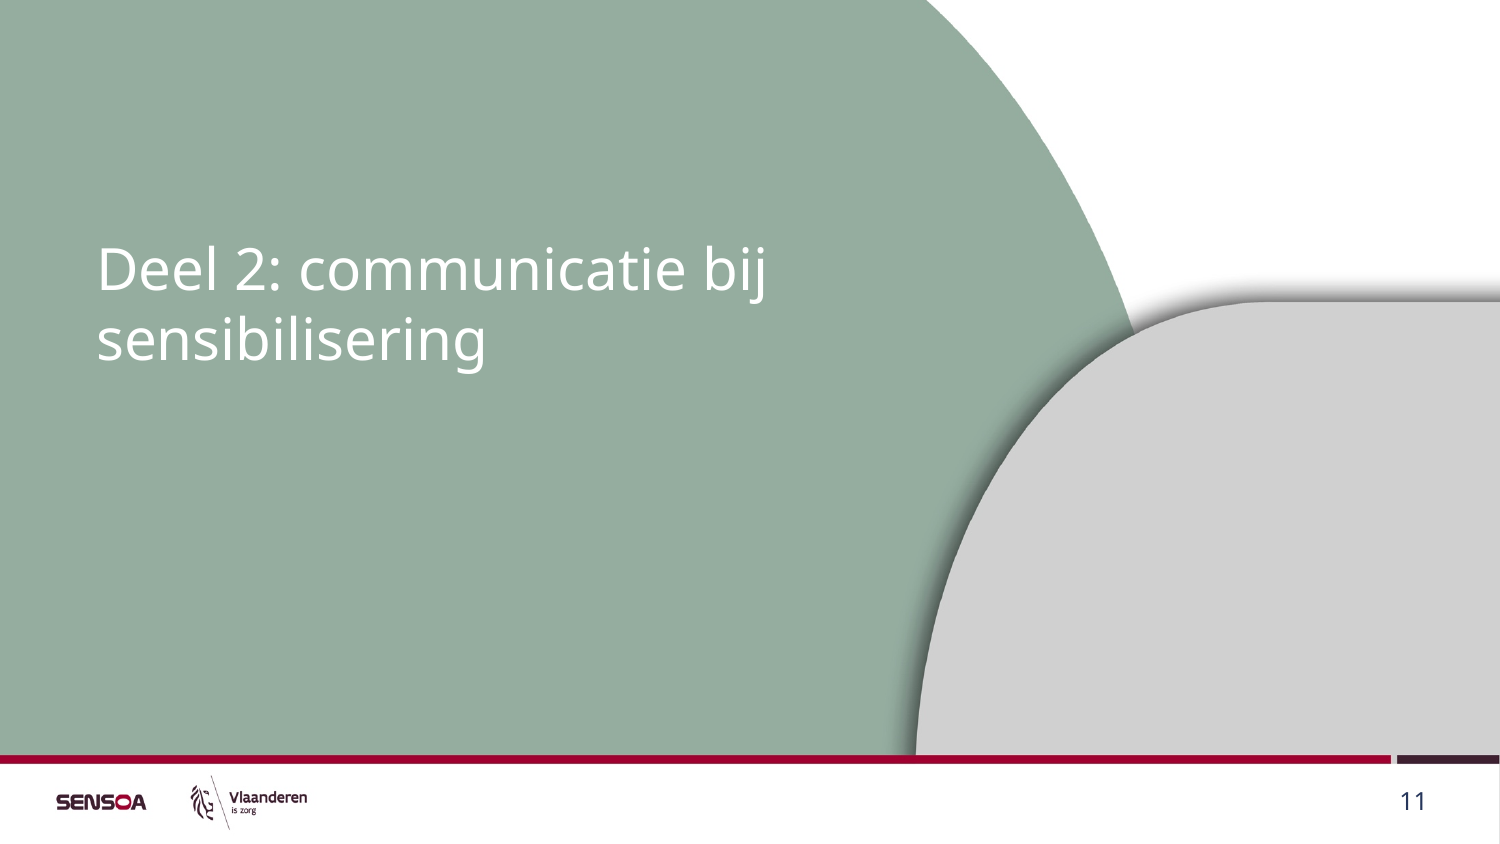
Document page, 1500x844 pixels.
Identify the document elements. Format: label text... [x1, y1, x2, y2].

picture [0, 0, 1500, 844]
slide_number 10 [1092, 779, 1443, 825]
list Deel 2: communicatie bij sensibilisering [81, 231, 915, 380]
